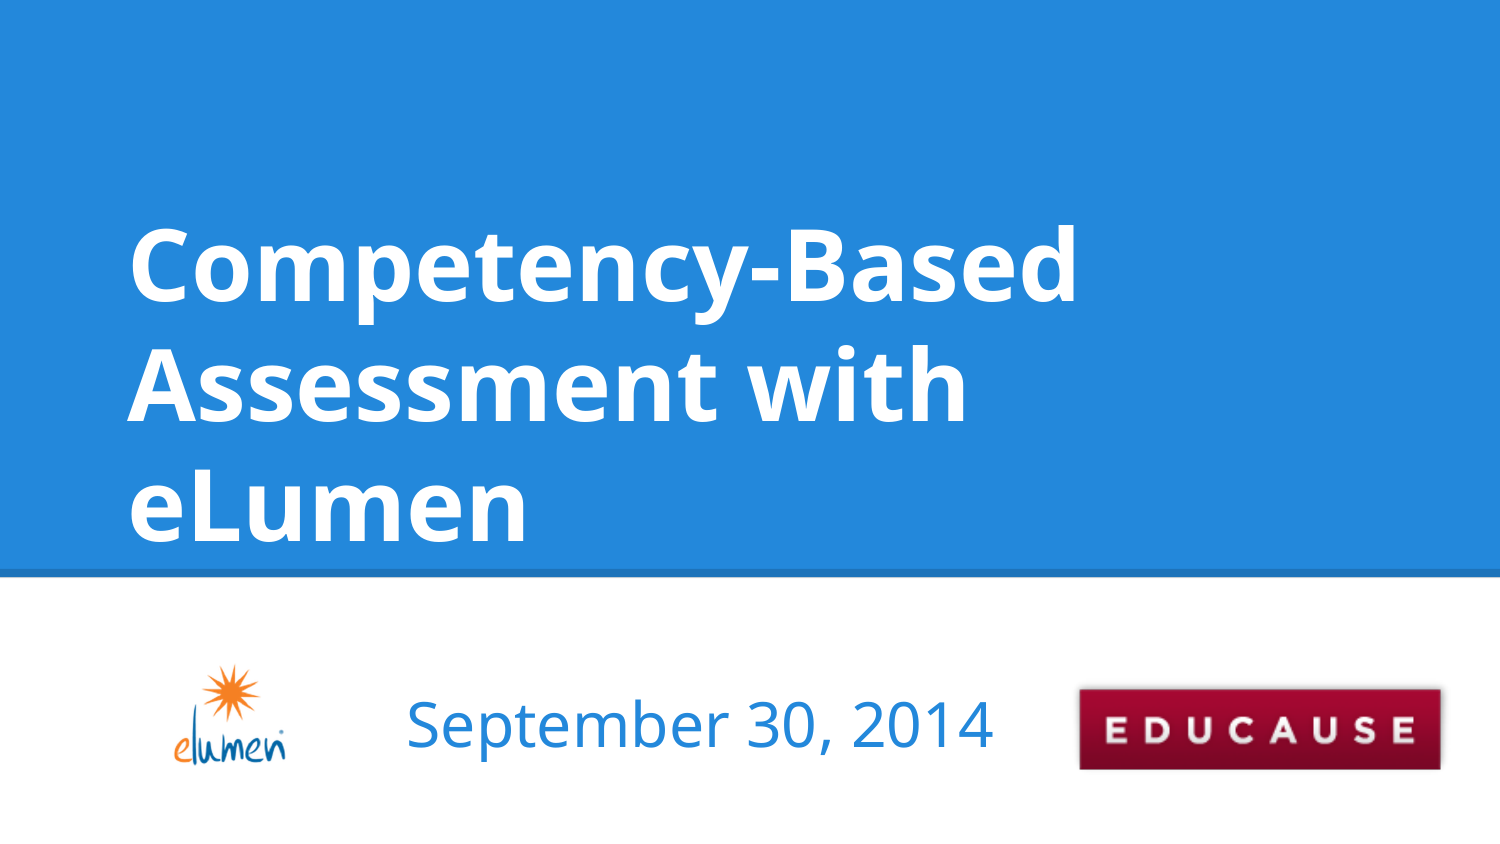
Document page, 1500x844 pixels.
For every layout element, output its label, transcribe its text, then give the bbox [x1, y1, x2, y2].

title Competency-Based Assessment with eLumen [112, 306, 1388, 577]
picture [1070, 678, 1451, 776]
subtitle September 30, 2014 [391, 670, 1015, 798]
picture [156, 653, 301, 776]
